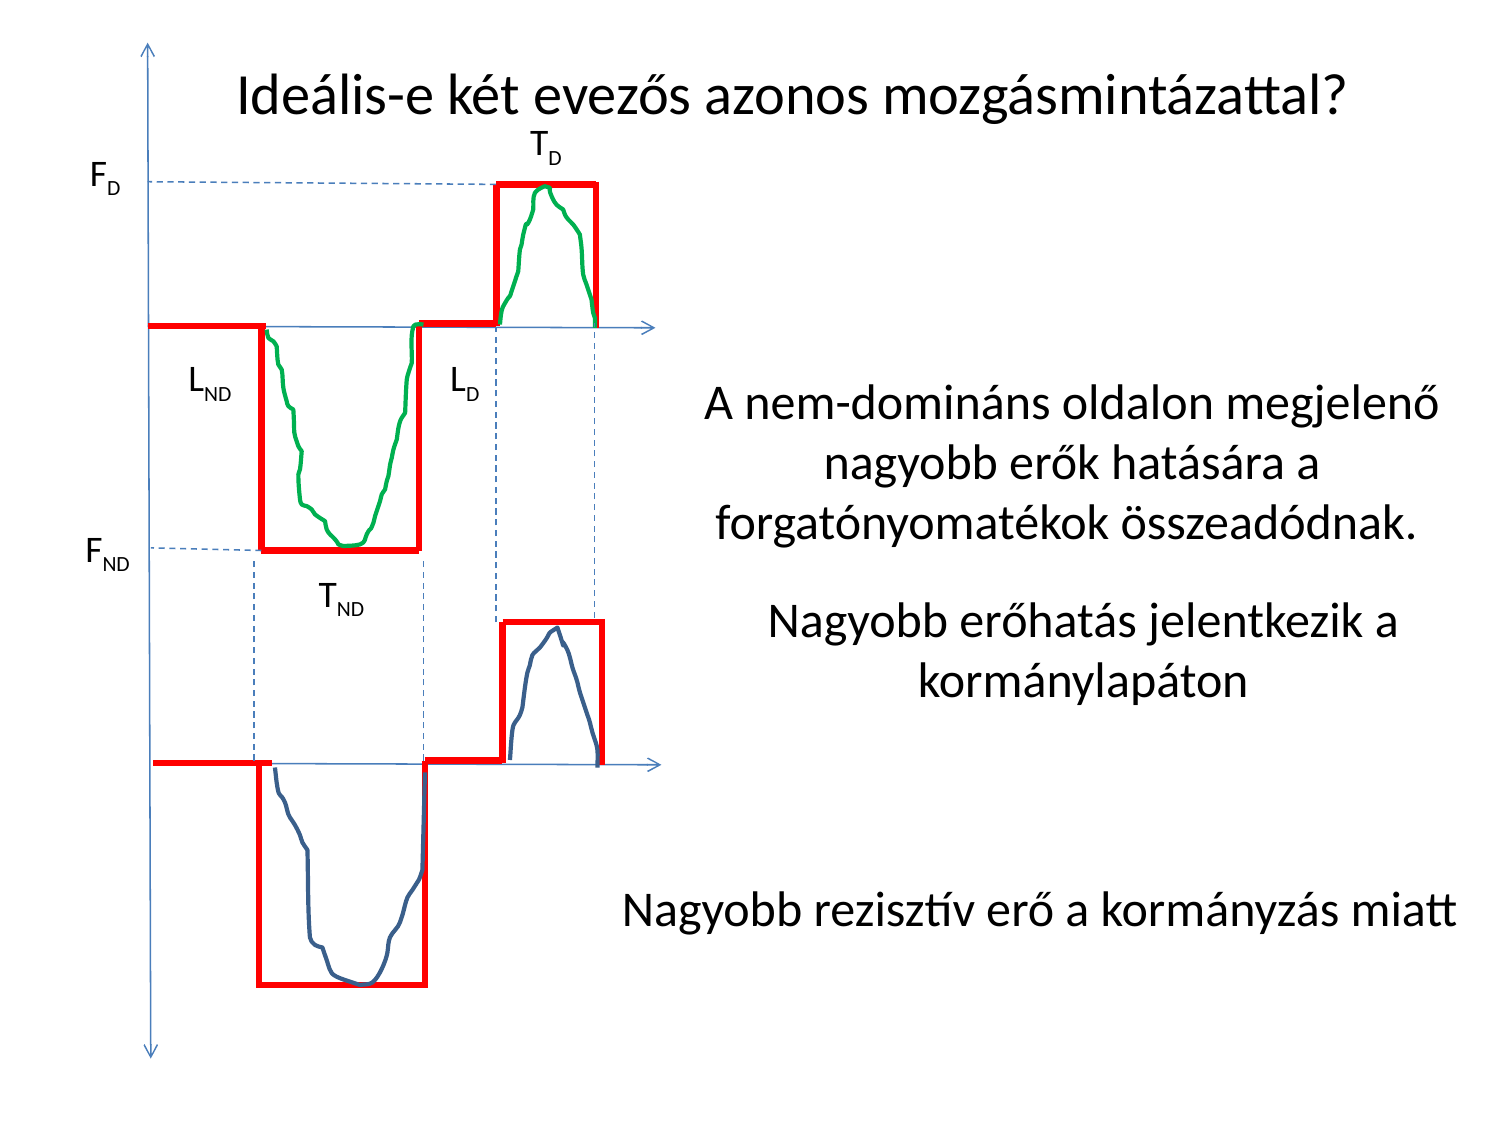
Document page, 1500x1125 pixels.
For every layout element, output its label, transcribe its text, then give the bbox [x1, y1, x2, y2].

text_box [150, 547, 262, 551]
text_box Ideális-e két evezős azonos mozgásmintázattal? [221, 48, 1365, 134]
text_box TD [515, 134, 577, 177]
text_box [147, 336, 151, 549]
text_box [147, 181, 497, 185]
text_box A nem-domináns oldalon megjelenő nagyobb erők hatására a forgatónyomatékok összeadódnak. [661, 362, 1483, 557]
text_box FND [70, 517, 142, 584]
text_box LD [435, 347, 491, 413]
text_box [273, 773, 420, 984]
text_box Nagyobb erőhatás jelentkezik a kormánylapáton [672, 579, 1495, 715]
text_box LND [173, 347, 247, 413]
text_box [147, 192, 151, 324]
text_box TND [303, 562, 380, 629]
text_box Nagyobb rezisztív erő a kormányzás miatt [607, 869, 1473, 945]
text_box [147, 556, 151, 1059]
text_box [266, 337, 414, 549]
text_box [507, 631, 597, 761]
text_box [147, 42, 151, 181]
text_box [500, 193, 591, 324]
text_box FD [75, 141, 136, 207]
